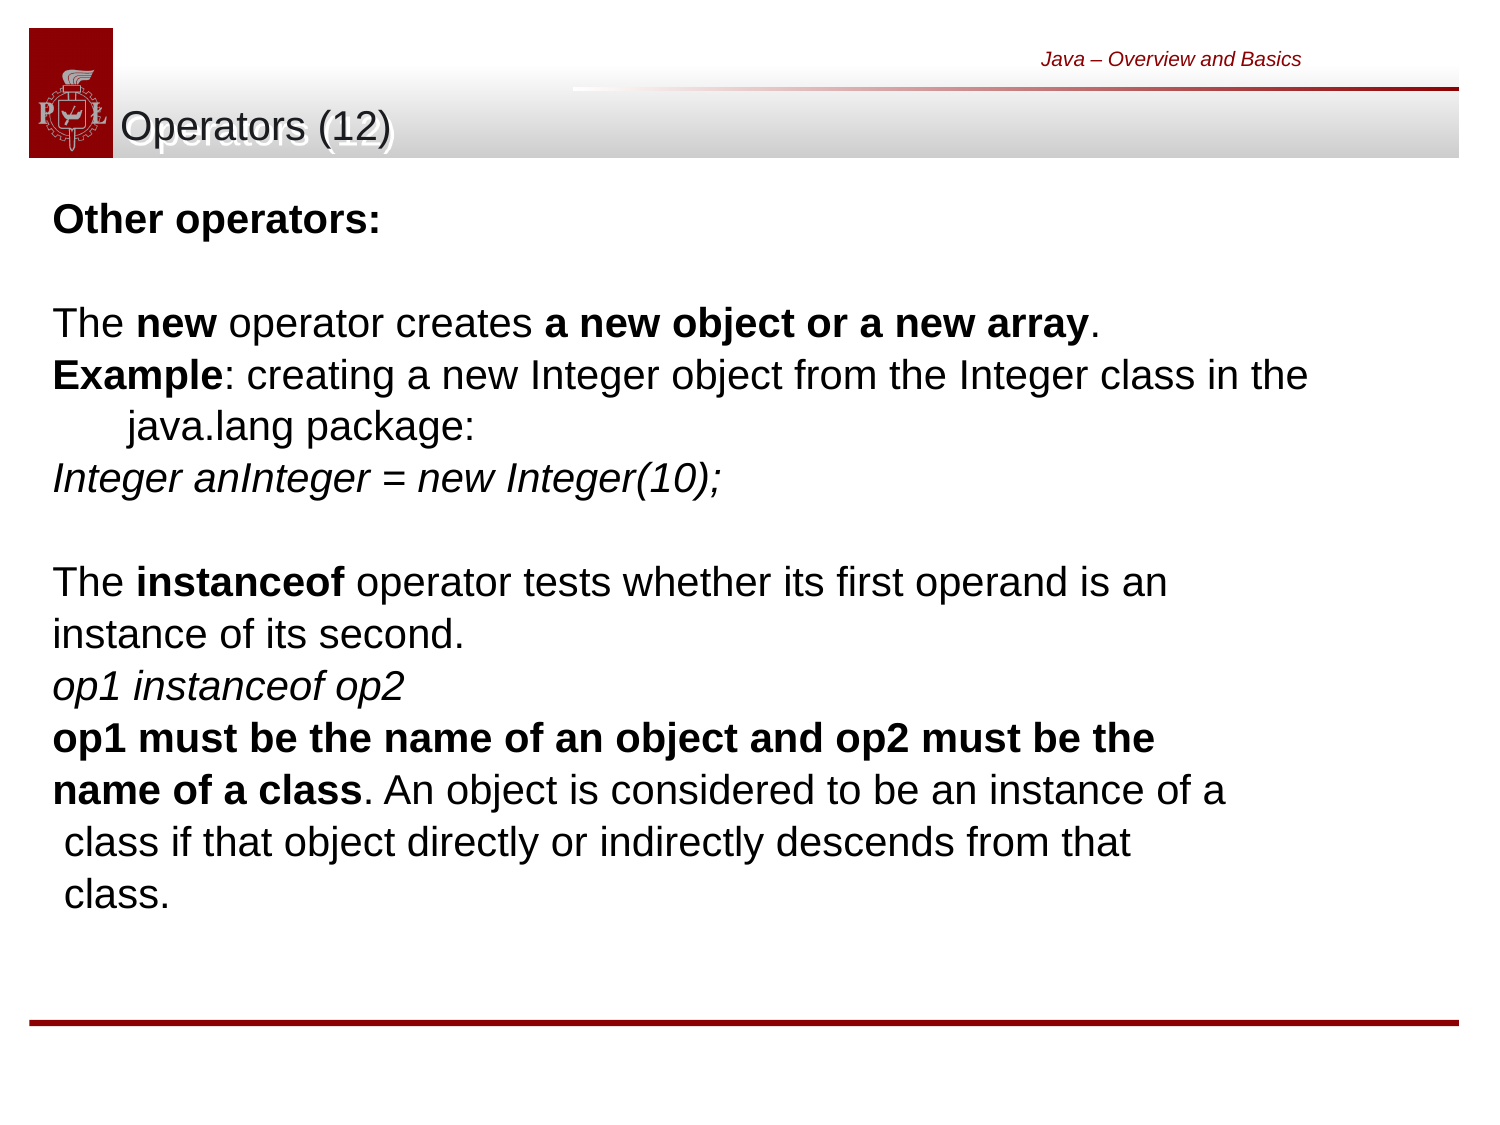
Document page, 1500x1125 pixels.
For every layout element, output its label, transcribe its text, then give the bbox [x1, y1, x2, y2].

picture [29, 28, 113, 158]
text_box Other operators: The new operator creates a new object or a new array. Example: creating a new Integer object from the Integer class in the java.lang package: Integer anInteger = new Integer(10); The instanceof operator tests whether its first operand is an instance of its second. op1 instanceof op2 op1 must be the name of an object and op2 must be the name of a class. An object is considered to be an instance of a class if that object directly or indirectly descends from that class. [37, 184, 1500, 977]
title Operators (12) [104, 30, 1470, 157]
text_box [787, 337, 1425, 817]
